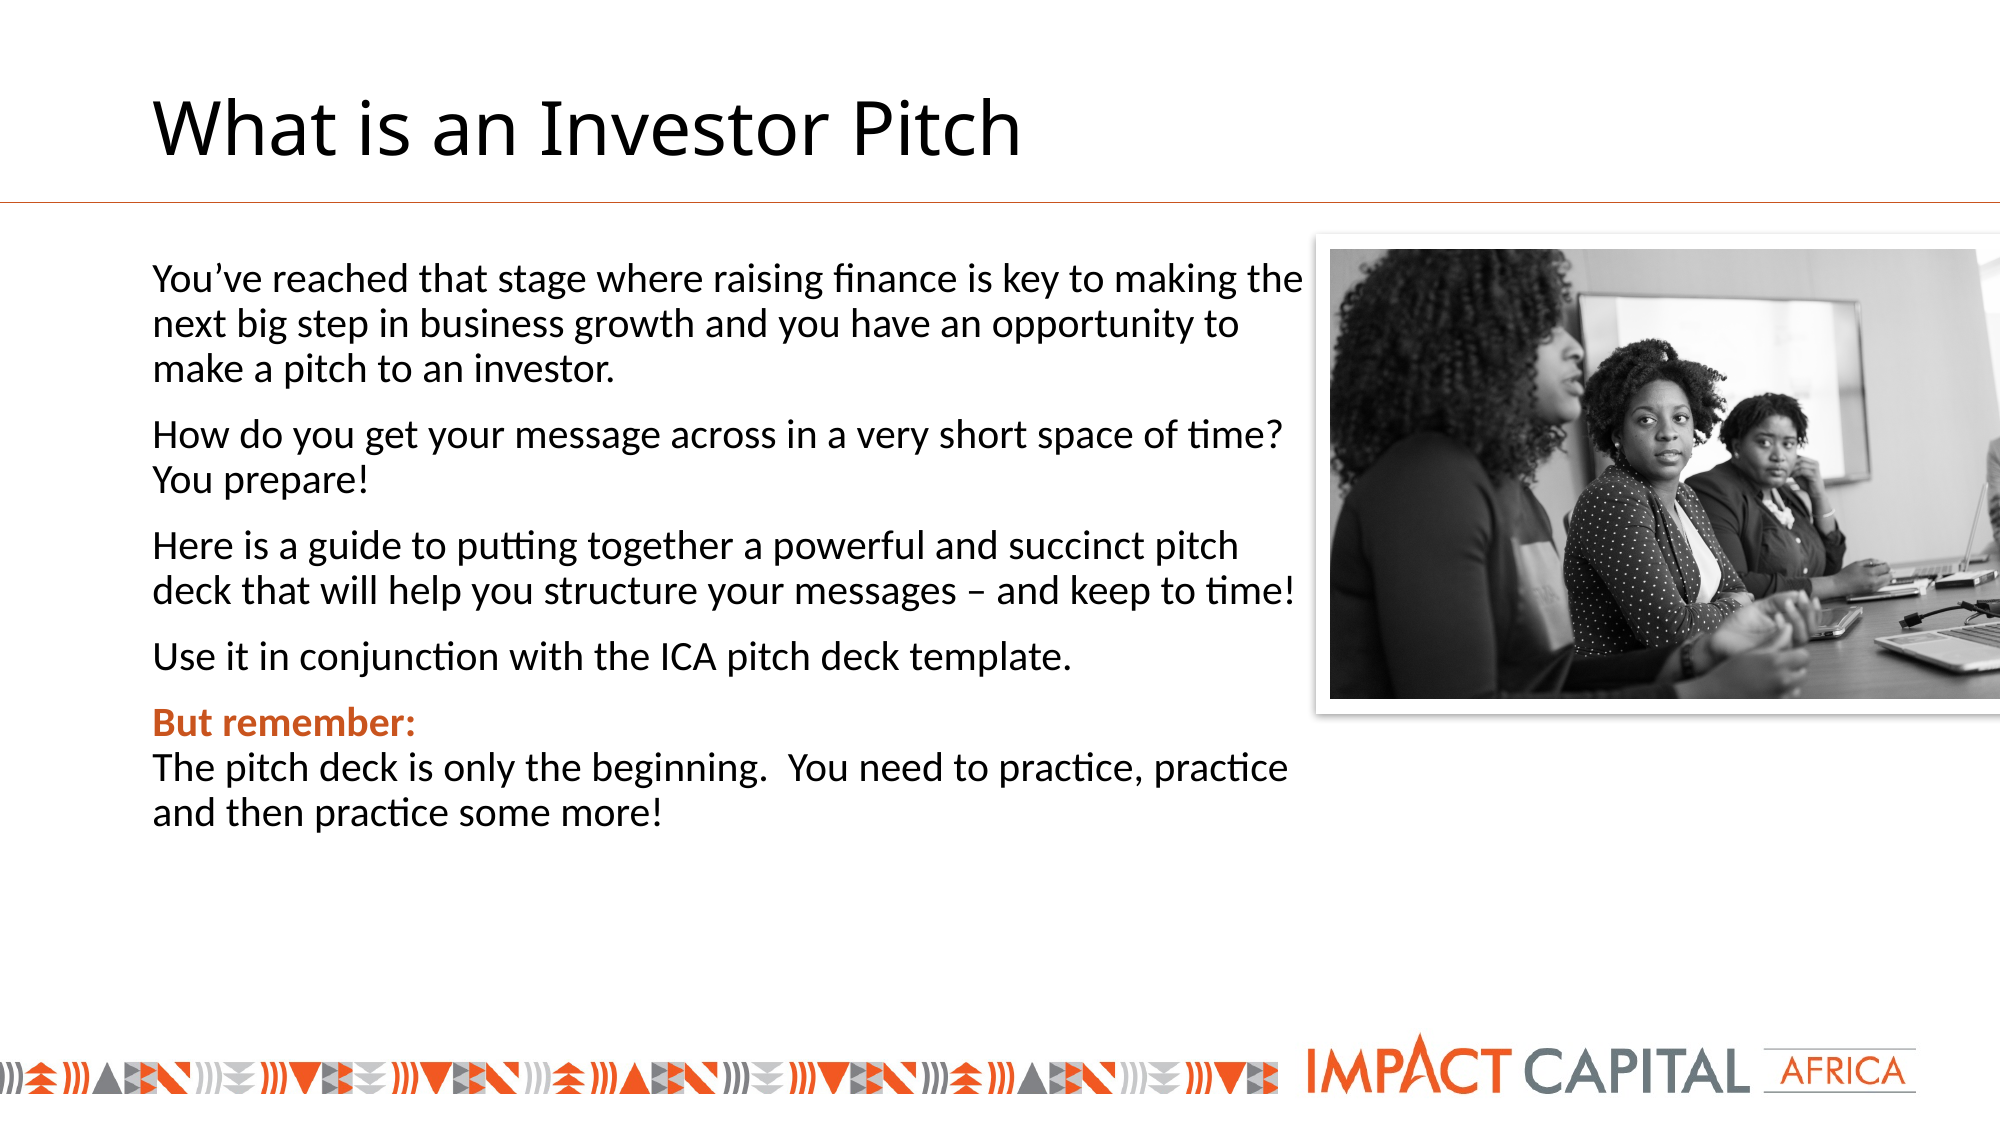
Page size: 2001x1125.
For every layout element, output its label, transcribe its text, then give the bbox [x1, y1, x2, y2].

picture [1295, 1028, 1928, 1103]
list You’ve reached that stage where raising finance is key to making the next big step in business growth and you have an opportunity to make a pitch to an investor. How do you get your message across in a very short space of time? You prepare! Here is a guide to putting together a powerful and succinct pitch deck that will help you structure your messages – and keep to time! Use it in conjunction with the ICA pitch deck template. But remember: The pitch deck is only the beginning. You need to practice, practice and then practice some more! [137, 248, 1331, 1014]
picture [1330, 248, 2000, 699]
title What is an Investor Pitch [137, 59, 1863, 203]
picture [0, 1059, 1278, 1094]
